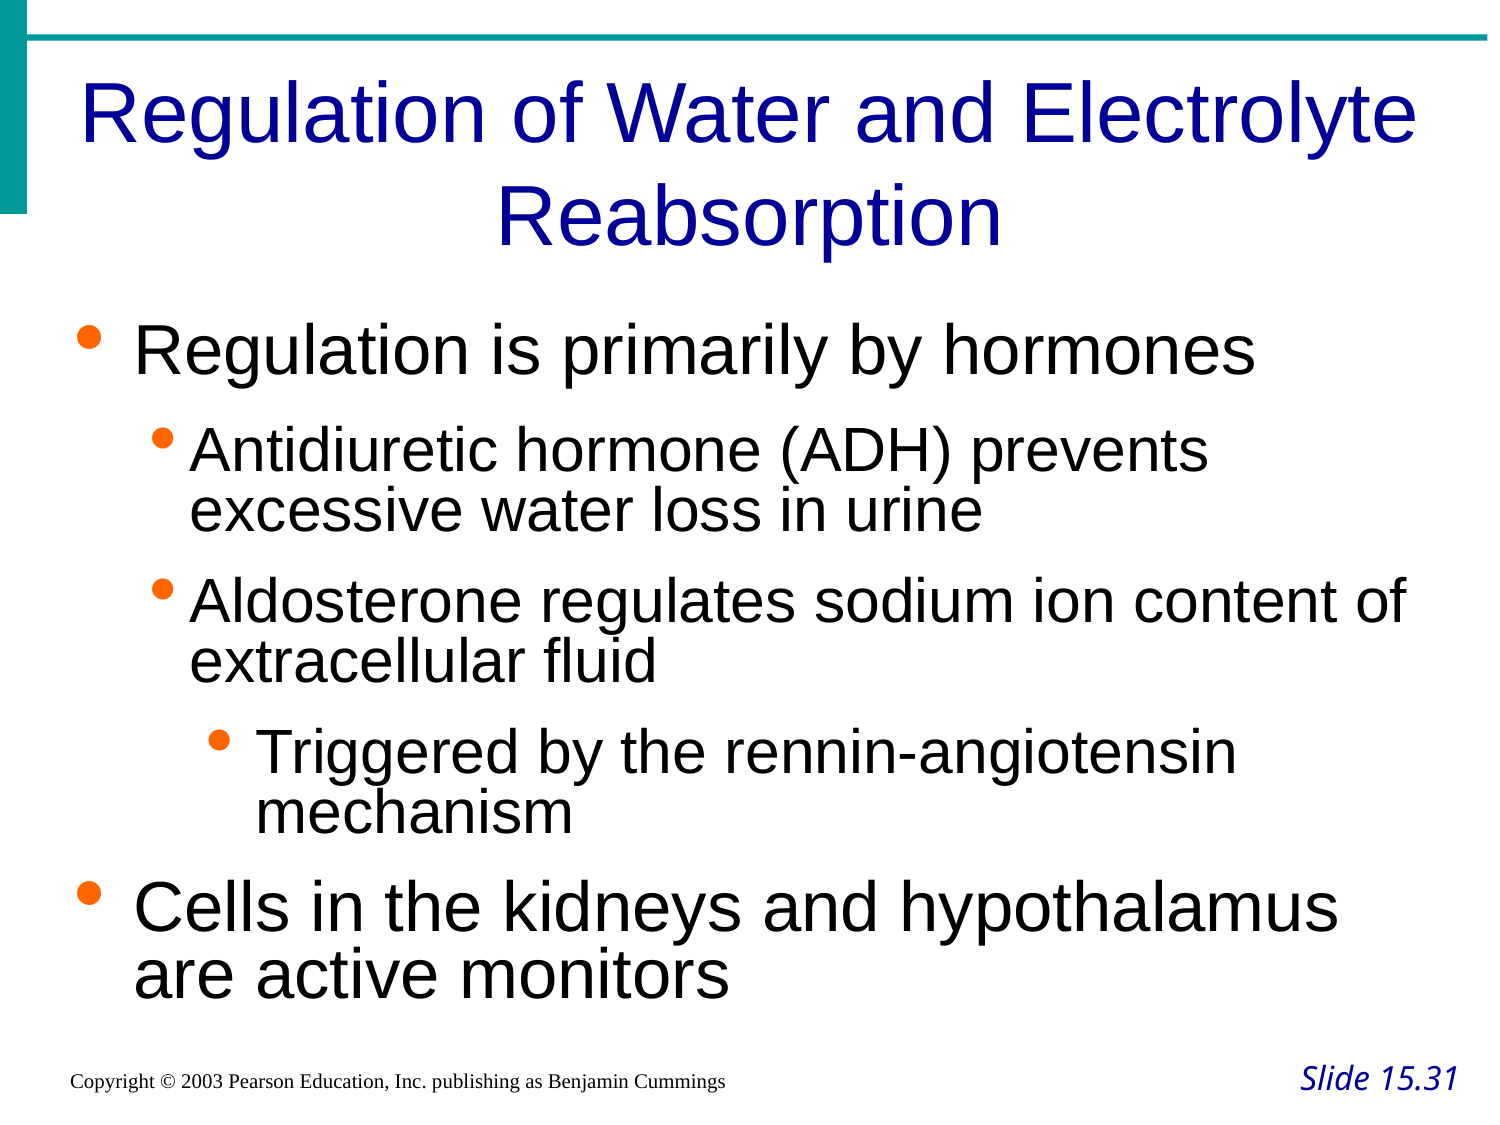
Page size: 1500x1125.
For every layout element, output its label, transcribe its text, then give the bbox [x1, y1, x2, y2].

text_box Copyright © 2003 Pearson Education, Inc. publishing as Benjamin Cummings [55, 1059, 741, 1100]
text_box Slide 15.31 [1262, 1050, 1475, 1100]
text_box Regulation of Water and Electrolyte Reabsorption [62, 49, 1438, 270]
text_box Regulation is primarily by hormones Antidiuretic hormone (ADH) prevents excessive water loss in urine Aldosterone regulates sodium ion content of extracellular fluid Triggered by the rennin-angiotensin mechanism Cells in the kidneys and hypothalamus are active monitors [62, 312, 1450, 1020]
text_box [0, 0, 25, 213]
